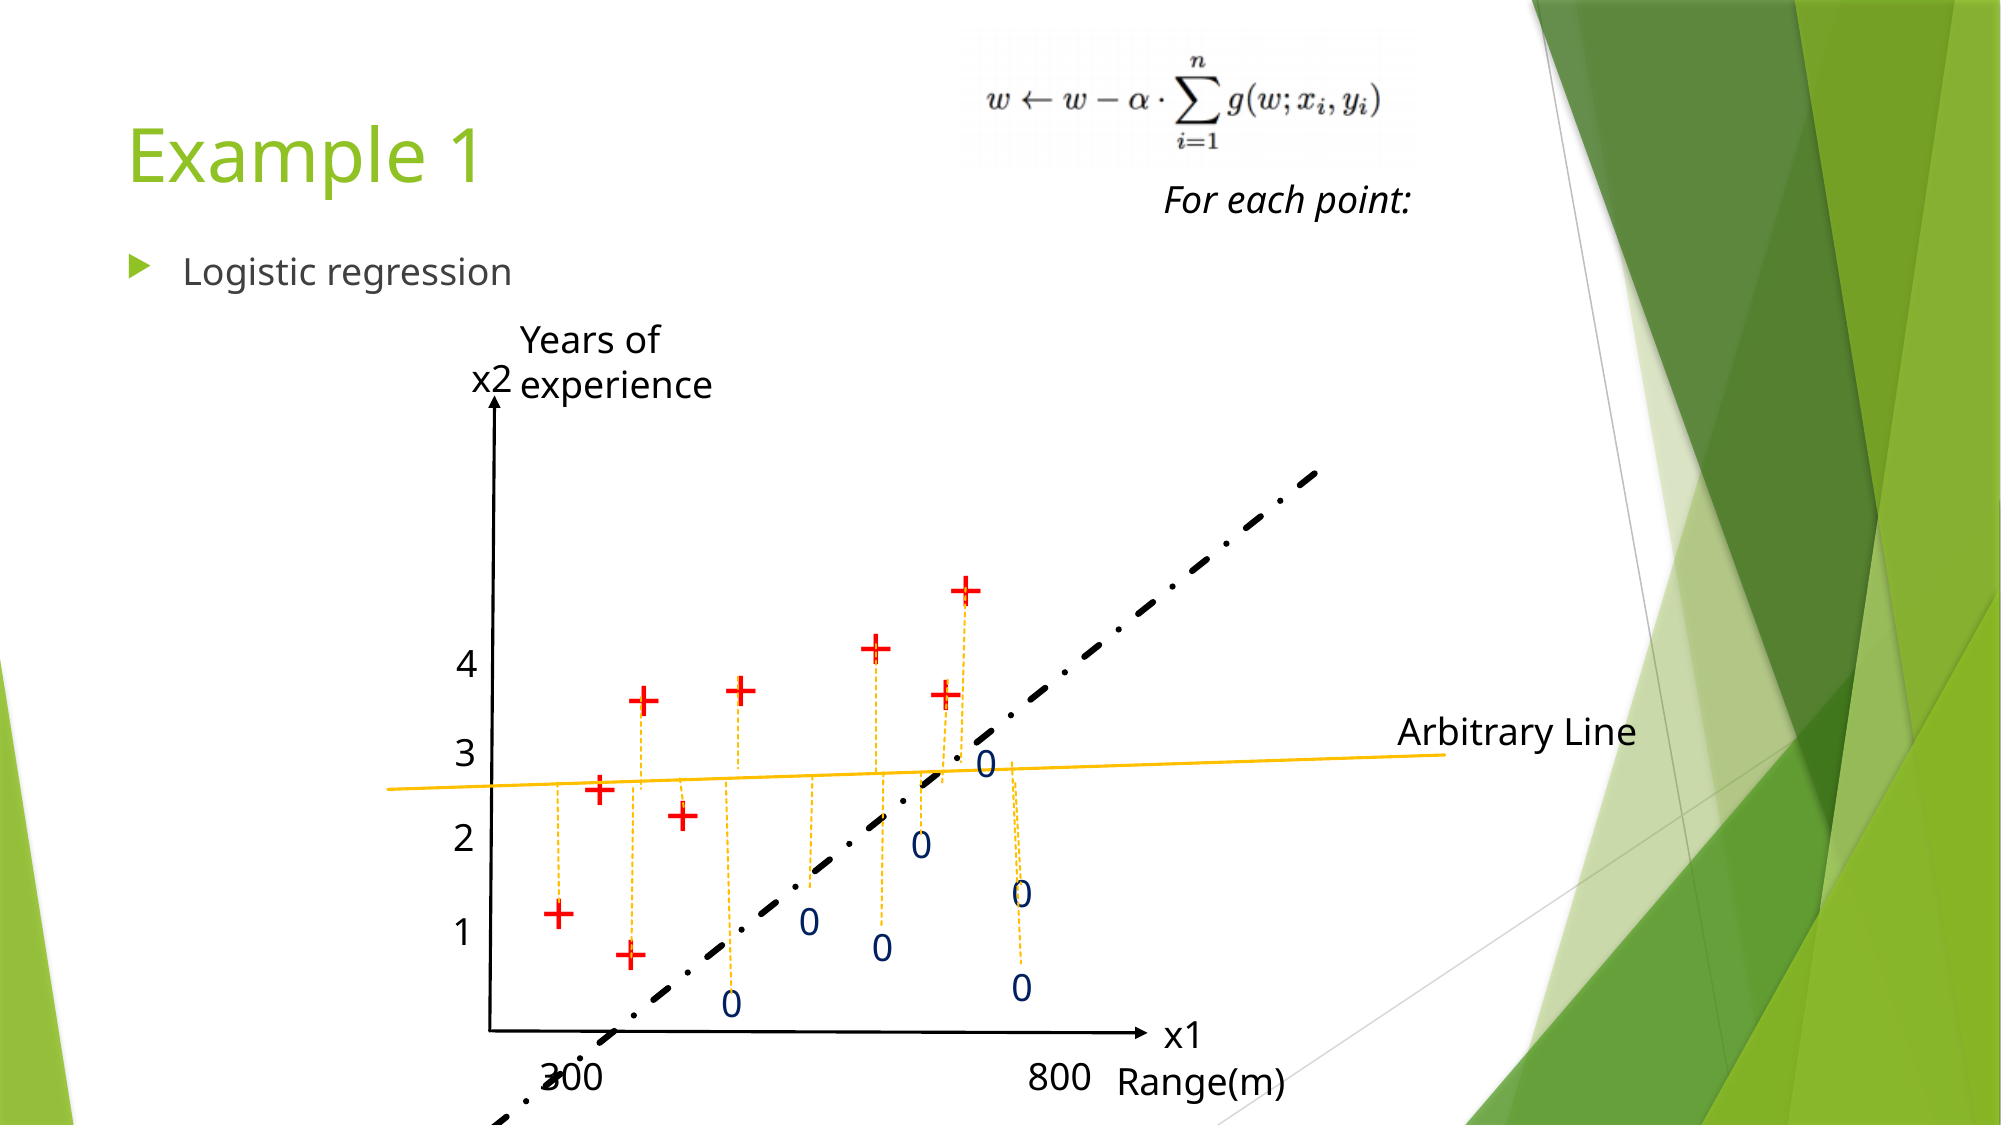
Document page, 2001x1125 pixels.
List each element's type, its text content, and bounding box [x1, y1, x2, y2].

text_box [437, 459, 1332, 753]
text_box Arbitrary Line [1382, 700, 1688, 761]
text_box Logistic regression [111, 240, 1522, 877]
text_box Years of experience [505, 308, 729, 414]
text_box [882, 754, 939, 790]
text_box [950, 754, 1446, 790]
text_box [387, 754, 635, 790]
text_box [960, 587, 967, 764]
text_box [556, 781, 560, 904]
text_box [489, 395, 496, 459]
text_box Example 1 [111, 99, 1522, 240]
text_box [1011, 762, 1022, 784]
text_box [725, 781, 732, 996]
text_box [1014, 782, 1022, 885]
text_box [880, 771, 884, 929]
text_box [645, 754, 875, 790]
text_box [679, 777, 685, 810]
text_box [941, 679, 949, 783]
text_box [1011, 891, 1022, 964]
picture [960, 27, 1416, 168]
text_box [437, 798, 1332, 1125]
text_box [809, 775, 813, 892]
text_box x2 [456, 347, 505, 408]
